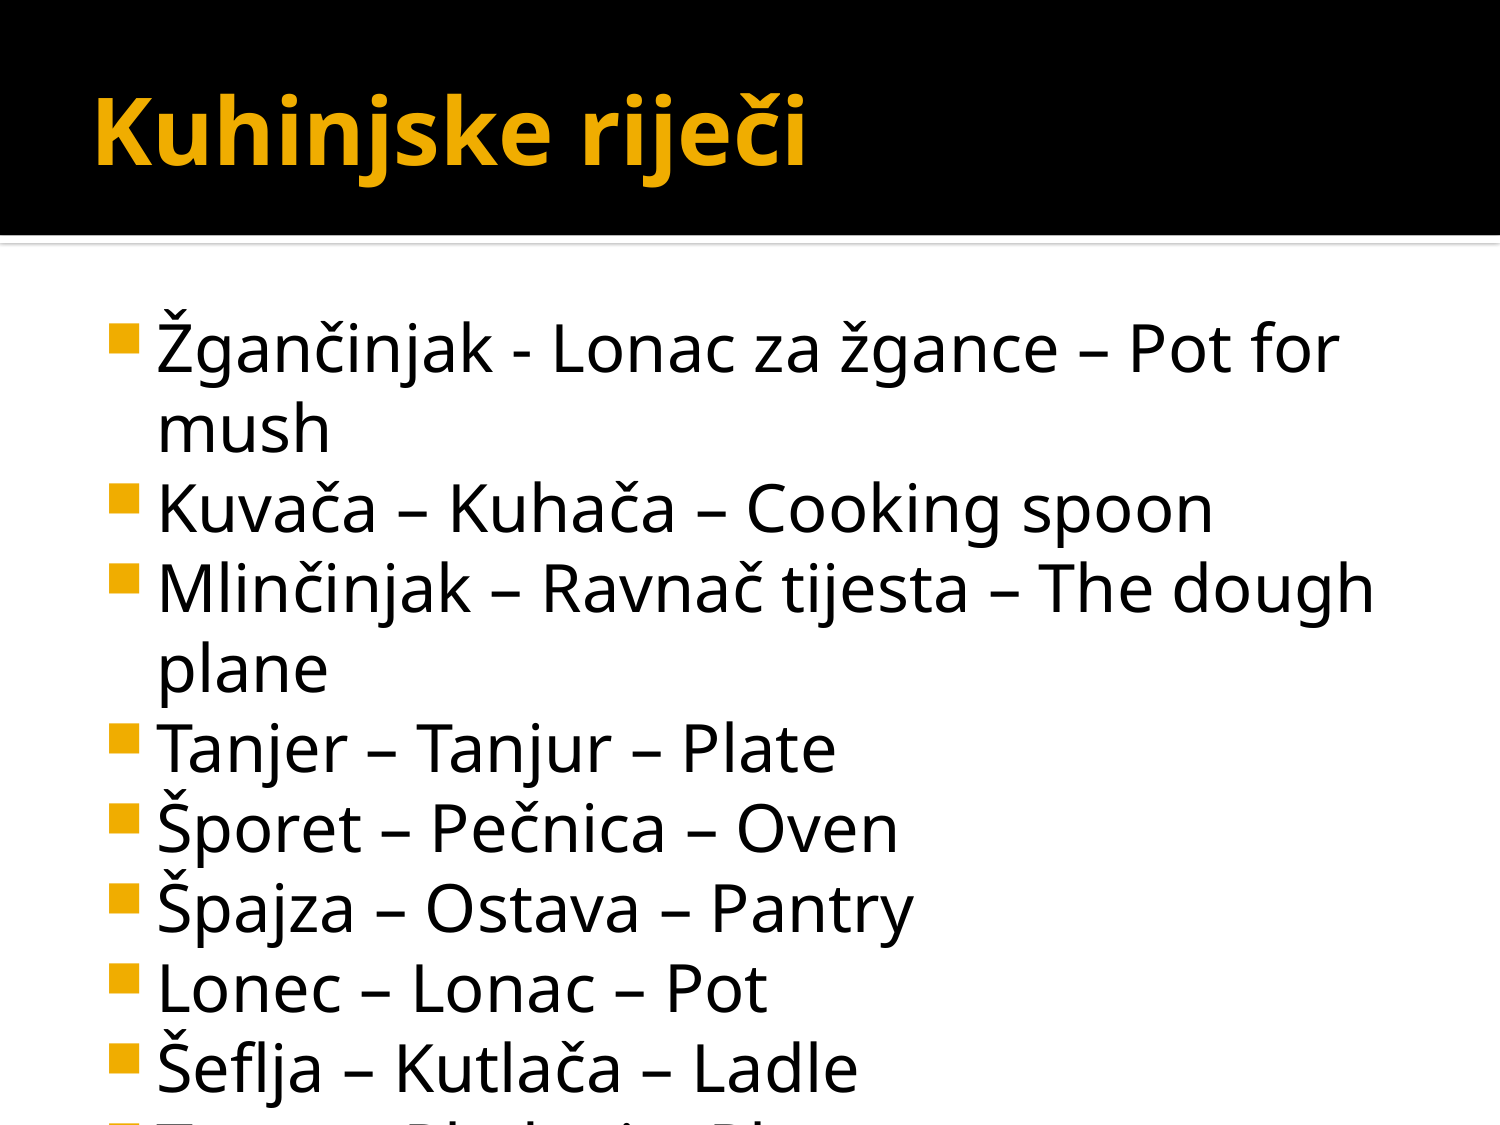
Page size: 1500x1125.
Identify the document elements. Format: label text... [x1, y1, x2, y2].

list Žgančinjak - Lonac za žgance – Pot for mush Kuvača – Kuhača – Cooking spoon Mlinčinjak – Ravnač tijesta – The dough plane Tanjer – Tanjur – Plate Šporet – Pečnica – Oven Špajza – Ostava – Pantry Lonec – Lonac – Pot Šeflja – Kutlača – Ladle Tacna – Pladanj - Platter [75, 291, 1425, 1050]
title Kuhinjske riječi [75, 25, 1425, 231]
